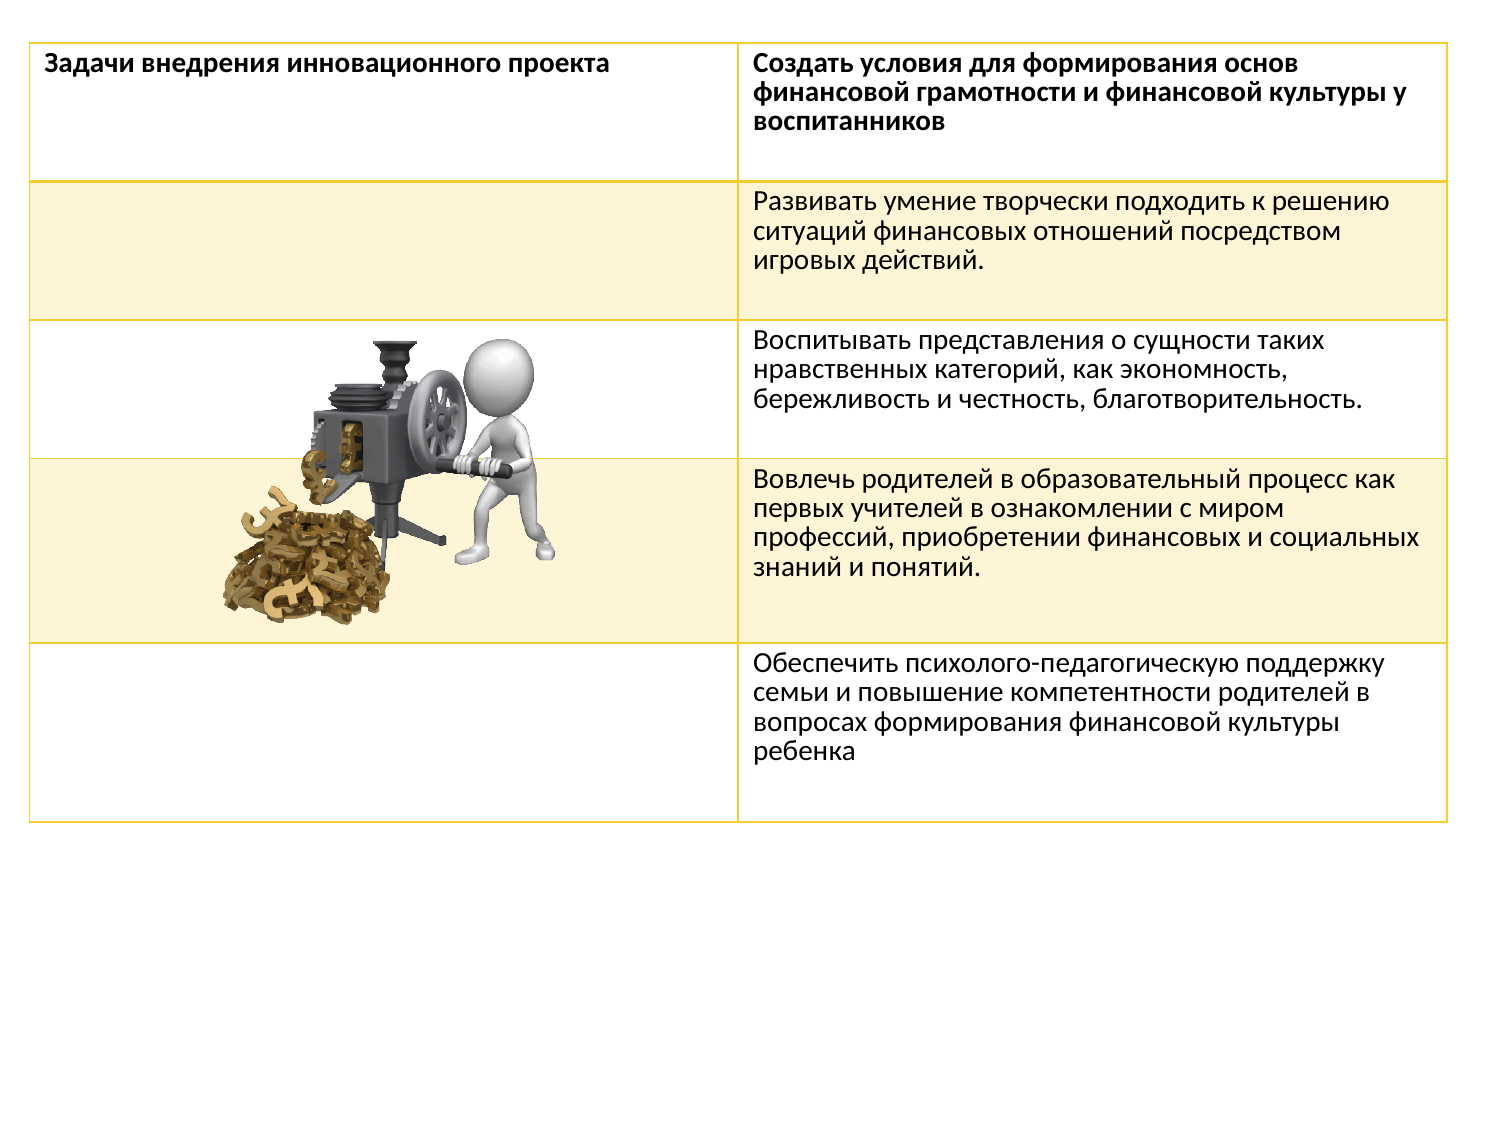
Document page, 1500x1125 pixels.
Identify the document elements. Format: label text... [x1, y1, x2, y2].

table_cell [30, 183, 737, 319]
table_cell [570, 459, 737, 642]
table_header Задачи внедрения инновационного проекта [30, 44, 737, 180]
table_cell Вовлечь родителей в образовательный процесс как первых учителей в ознакомлении с миром профессий, приобретении финансовых и социальных знаний и понятий. [739, 459, 1446, 642]
table_cell Обеспечить психолого-педагогическую поддержку семьи и повышение компетентности родителей в вопросах формирования финансовой культуры ребенка [739, 644, 1446, 821]
table_header Создать условия для формирования основ финансовой грамотности и финансовой культуры у воспитанников [739, 44, 1446, 180]
table_cell [30, 459, 206, 642]
table_cell [570, 321, 737, 458]
table_cell Развивать умение творчески подходить к решению ситуаций финансовых отношений посредством игровых действий. [739, 183, 1446, 319]
table_cell [30, 321, 206, 458]
table_cell Воспитывать представления о сущности таких нравственных категорий, как экономность, бережливость и честность, благотворительность. [739, 321, 1446, 458]
table_cell [30, 644, 737, 821]
picture [206, 314, 570, 678]
